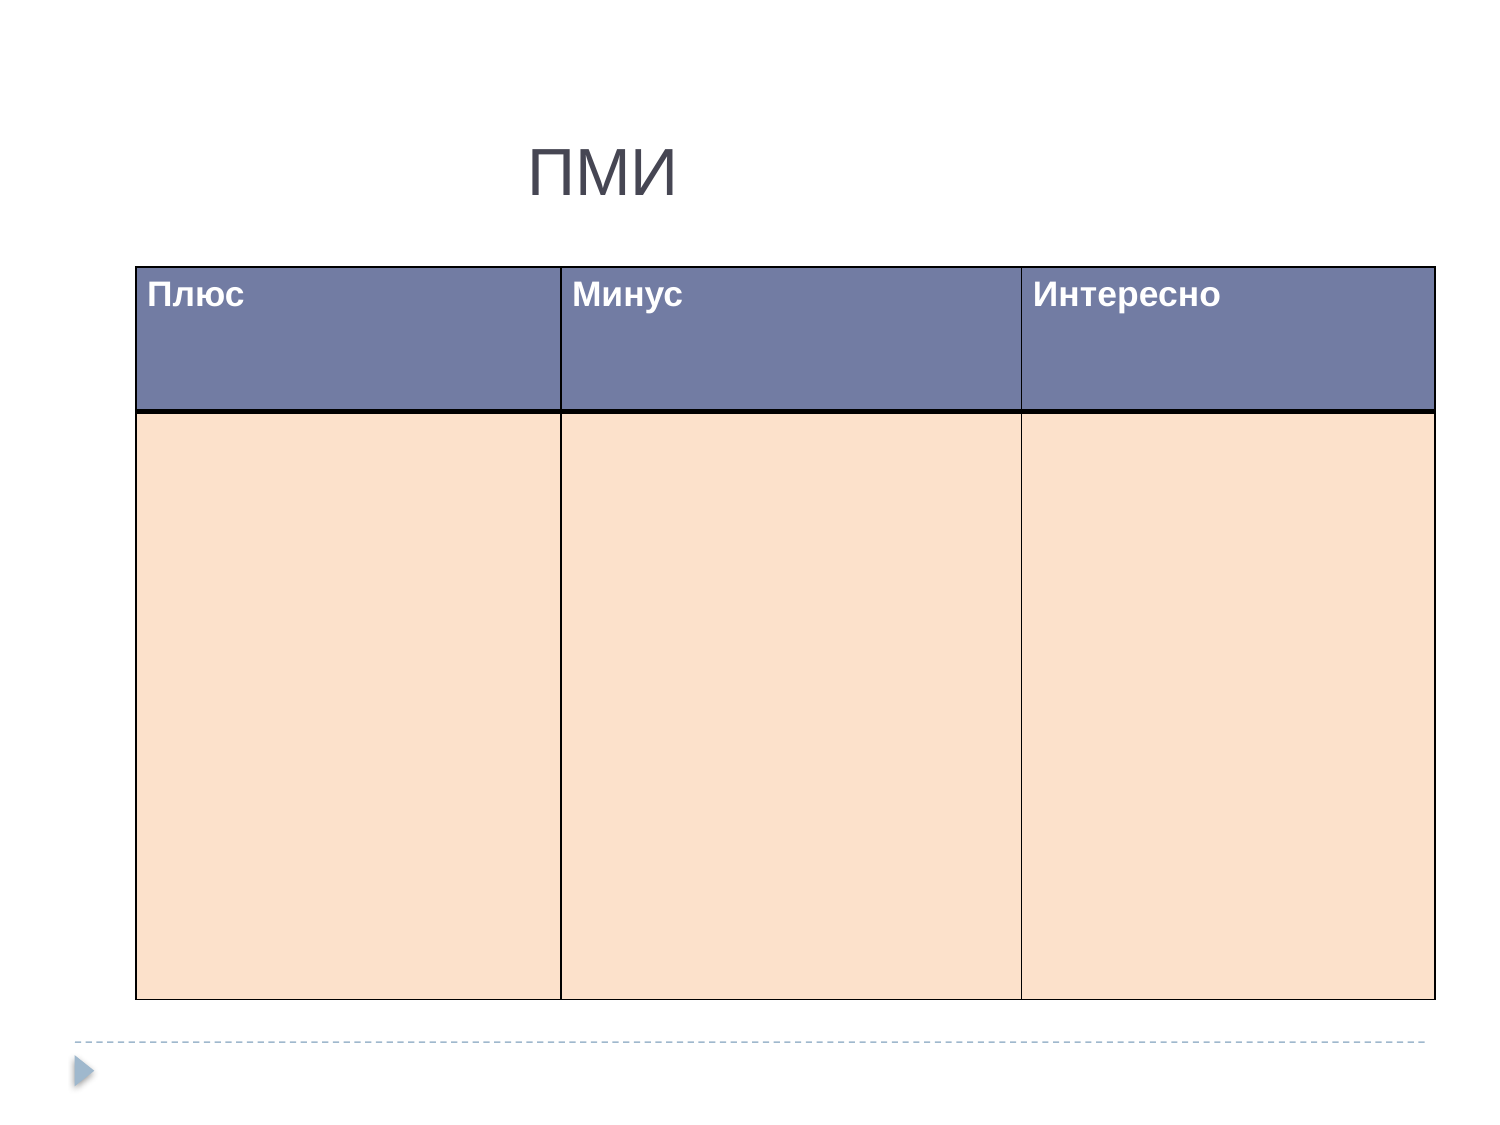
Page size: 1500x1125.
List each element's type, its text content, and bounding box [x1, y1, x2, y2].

table_cell [562, 414, 1021, 999]
table_header Минус [562, 268, 1021, 409]
title ПМИ [512, 59, 1500, 278]
table_header Интересно [1022, 268, 1434, 409]
table_cell [137, 414, 560, 999]
table_header Плюс [137, 268, 560, 409]
table_cell [1022, 414, 1434, 999]
